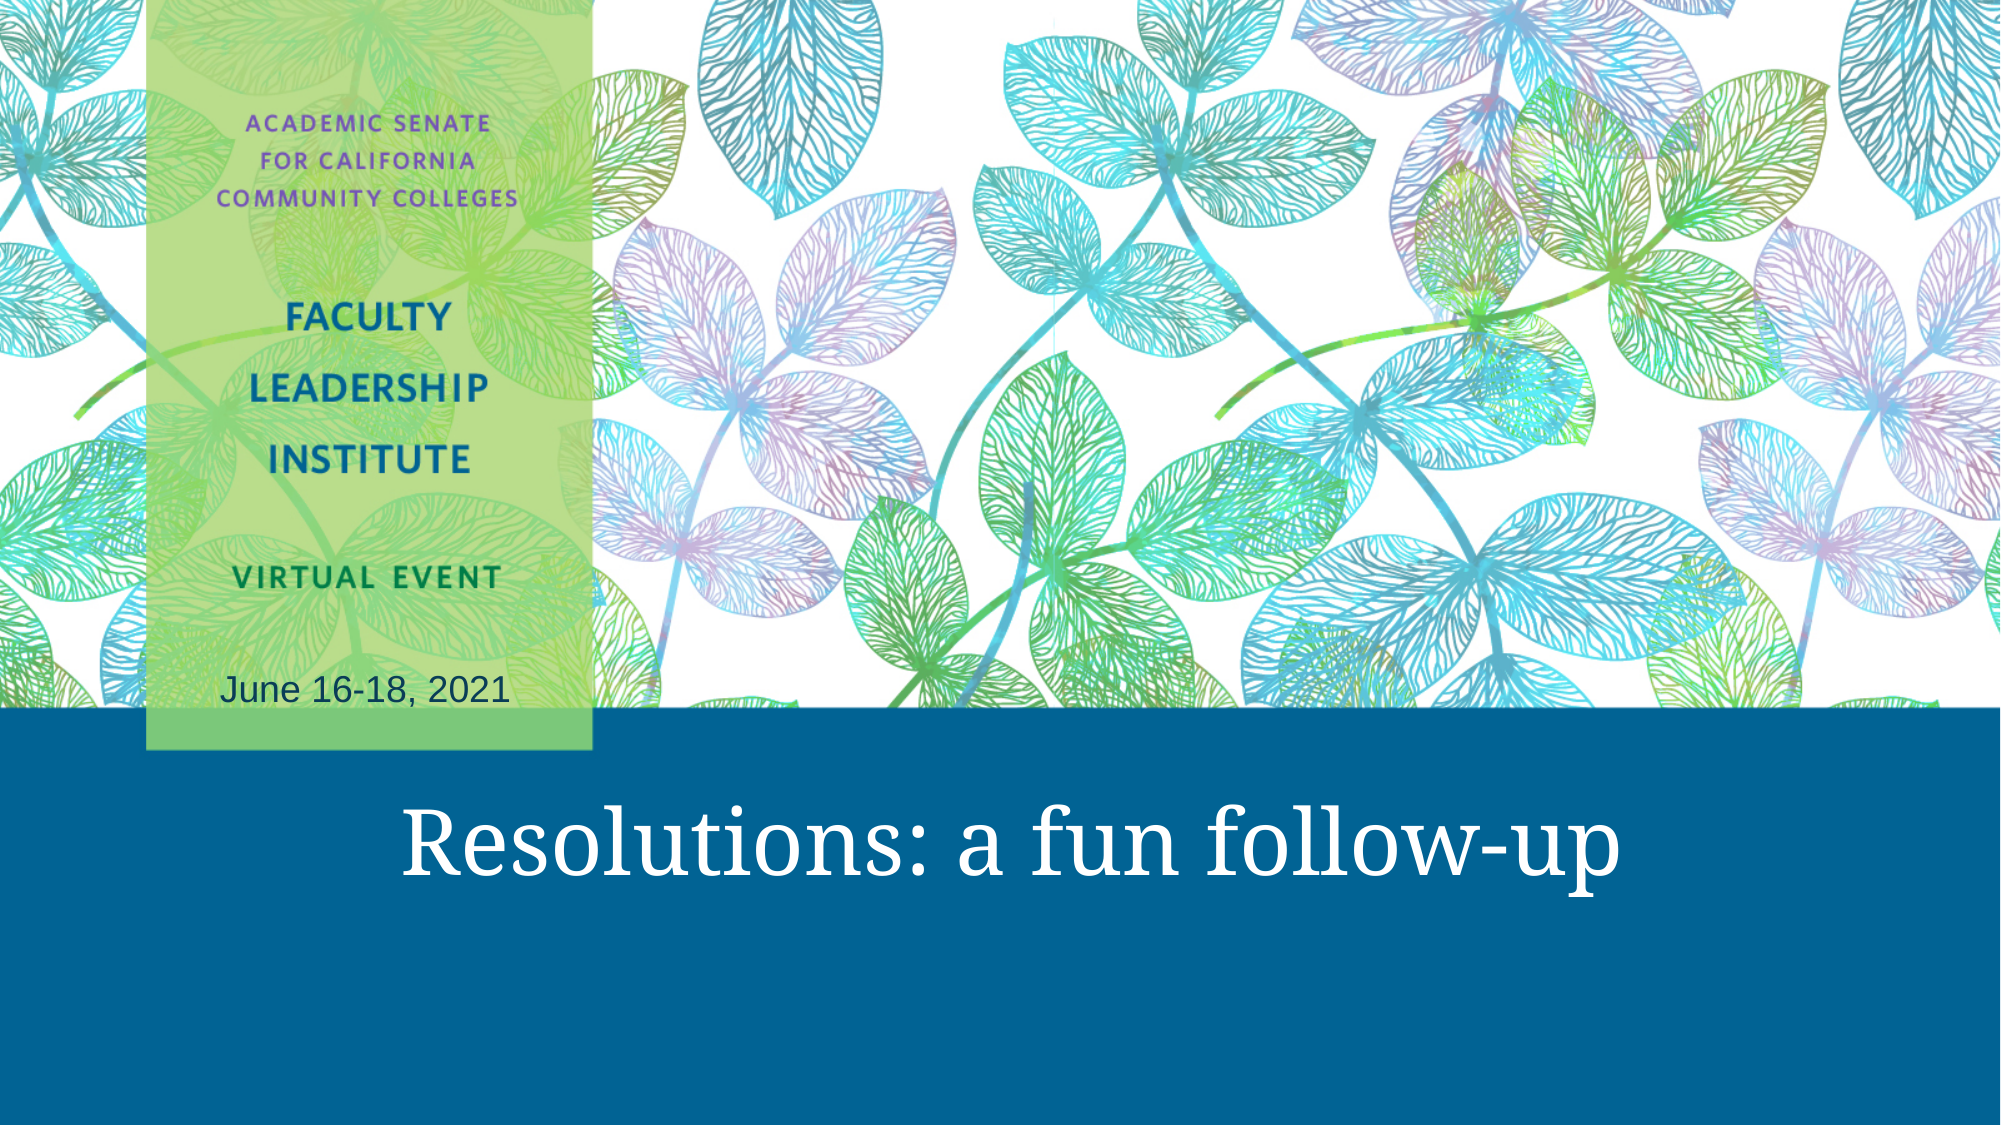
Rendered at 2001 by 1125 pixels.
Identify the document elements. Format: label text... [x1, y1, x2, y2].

picture [0, 0, 2001, 750]
title Resolutions: a fun follow-up [157, 776, 1869, 1062]
text_box June 16-18, 2021 [205, 657, 534, 718]
